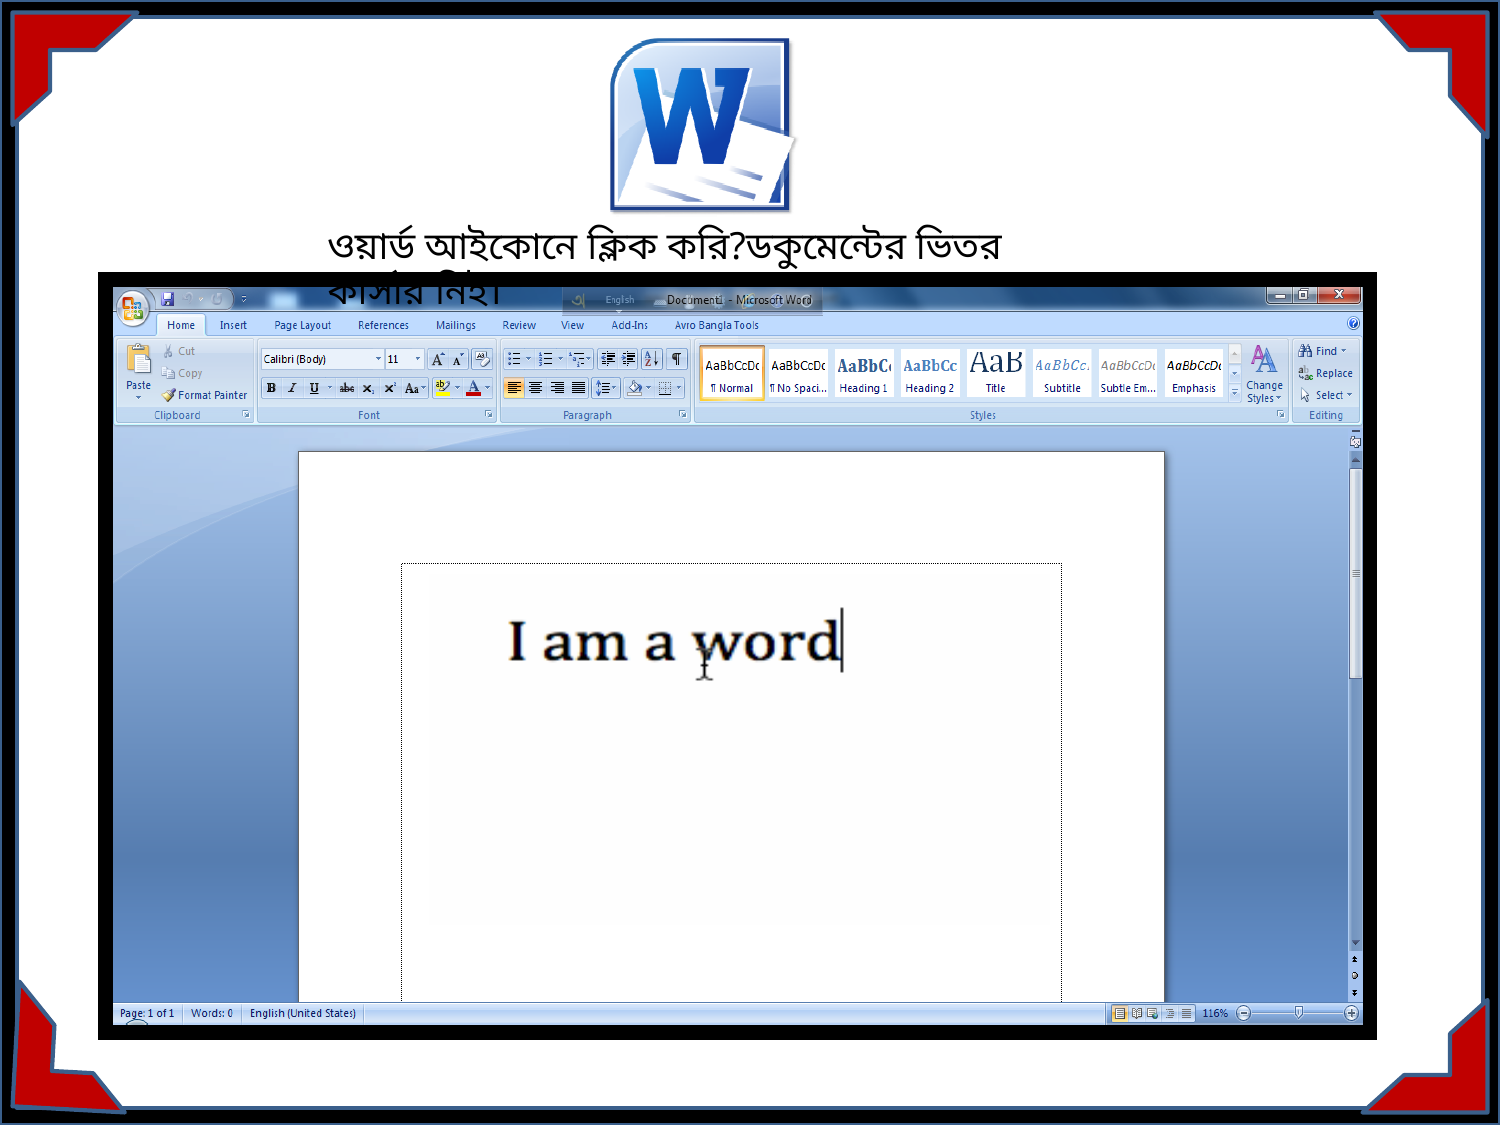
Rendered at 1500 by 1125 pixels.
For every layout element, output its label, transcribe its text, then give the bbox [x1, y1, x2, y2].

picture [112, 286, 1363, 1026]
text_box ওয়ার্ড আইকোনে ক্লিক করি?ডকুমেন্টের ভিতর কার্সার নিই। [312, 214, 1024, 285]
picture [609, 37, 801, 217]
